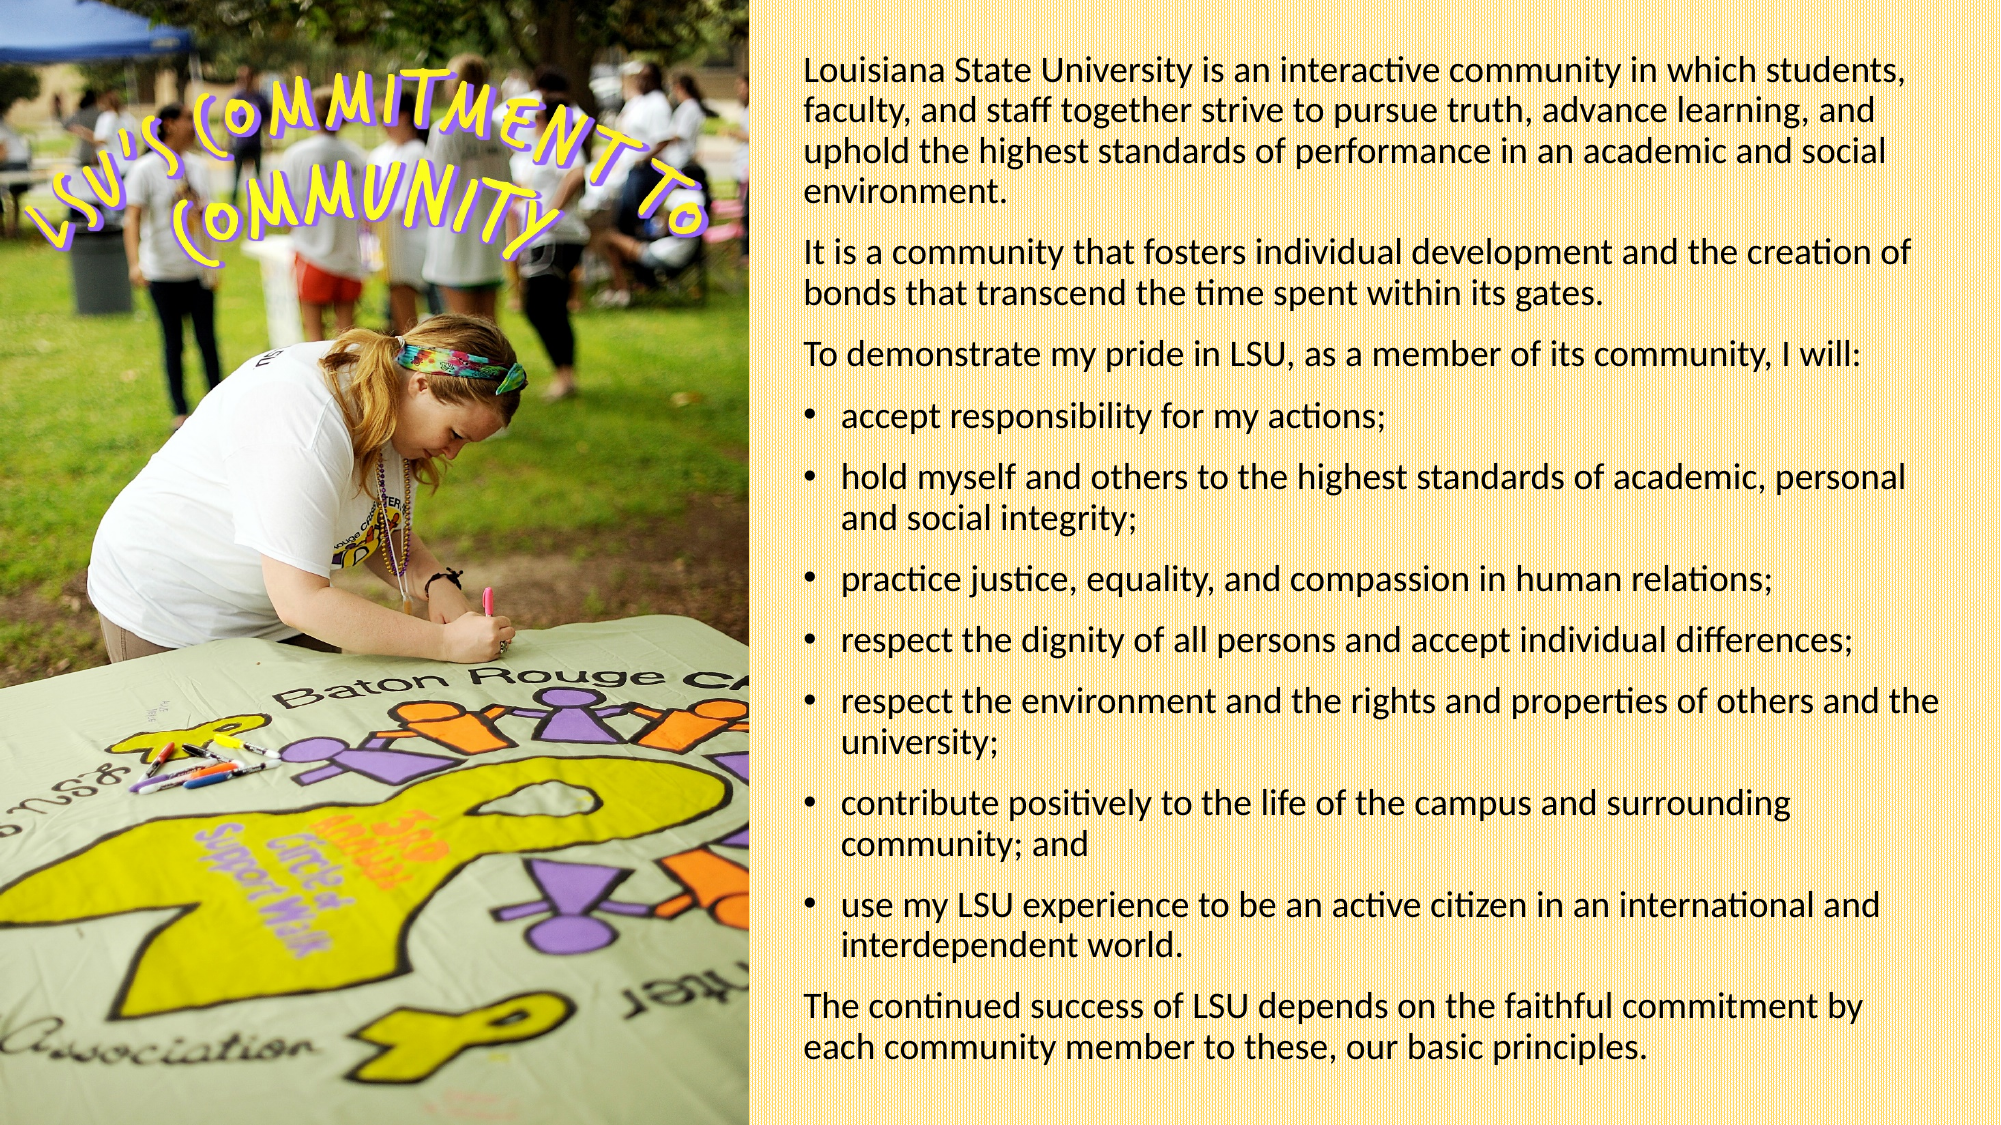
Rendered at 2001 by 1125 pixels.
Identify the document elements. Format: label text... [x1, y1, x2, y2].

picture [0, 0, 749, 1125]
list Louisiana State University is an interactive community in which students, faculty, and staff together strive to pursue truth, advance learning, and uphold the highest standards of performance in an academic and social environment. It is a community that fosters individual development and the creation of bonds that transcend the time spent within its gates. To demonstrate my pride in LSU, as a member of its community, I will: accept responsibility for my actions; hold myself and others to the highest standards of academic, personal and social integrity; practice justice, equality, and compassion in human relations; respect the dignity of all persons and accept individual differences; respect the environment and the rights and properties of others and the university; contribute positively to the life of the campus and surrounding community; and use my LSU experience to be an active citizen in an international and interdependent world. The continued success of LSU depends on the faithful commitment by each community member to these, our basic principles. [788, 42, 1958, 1083]
